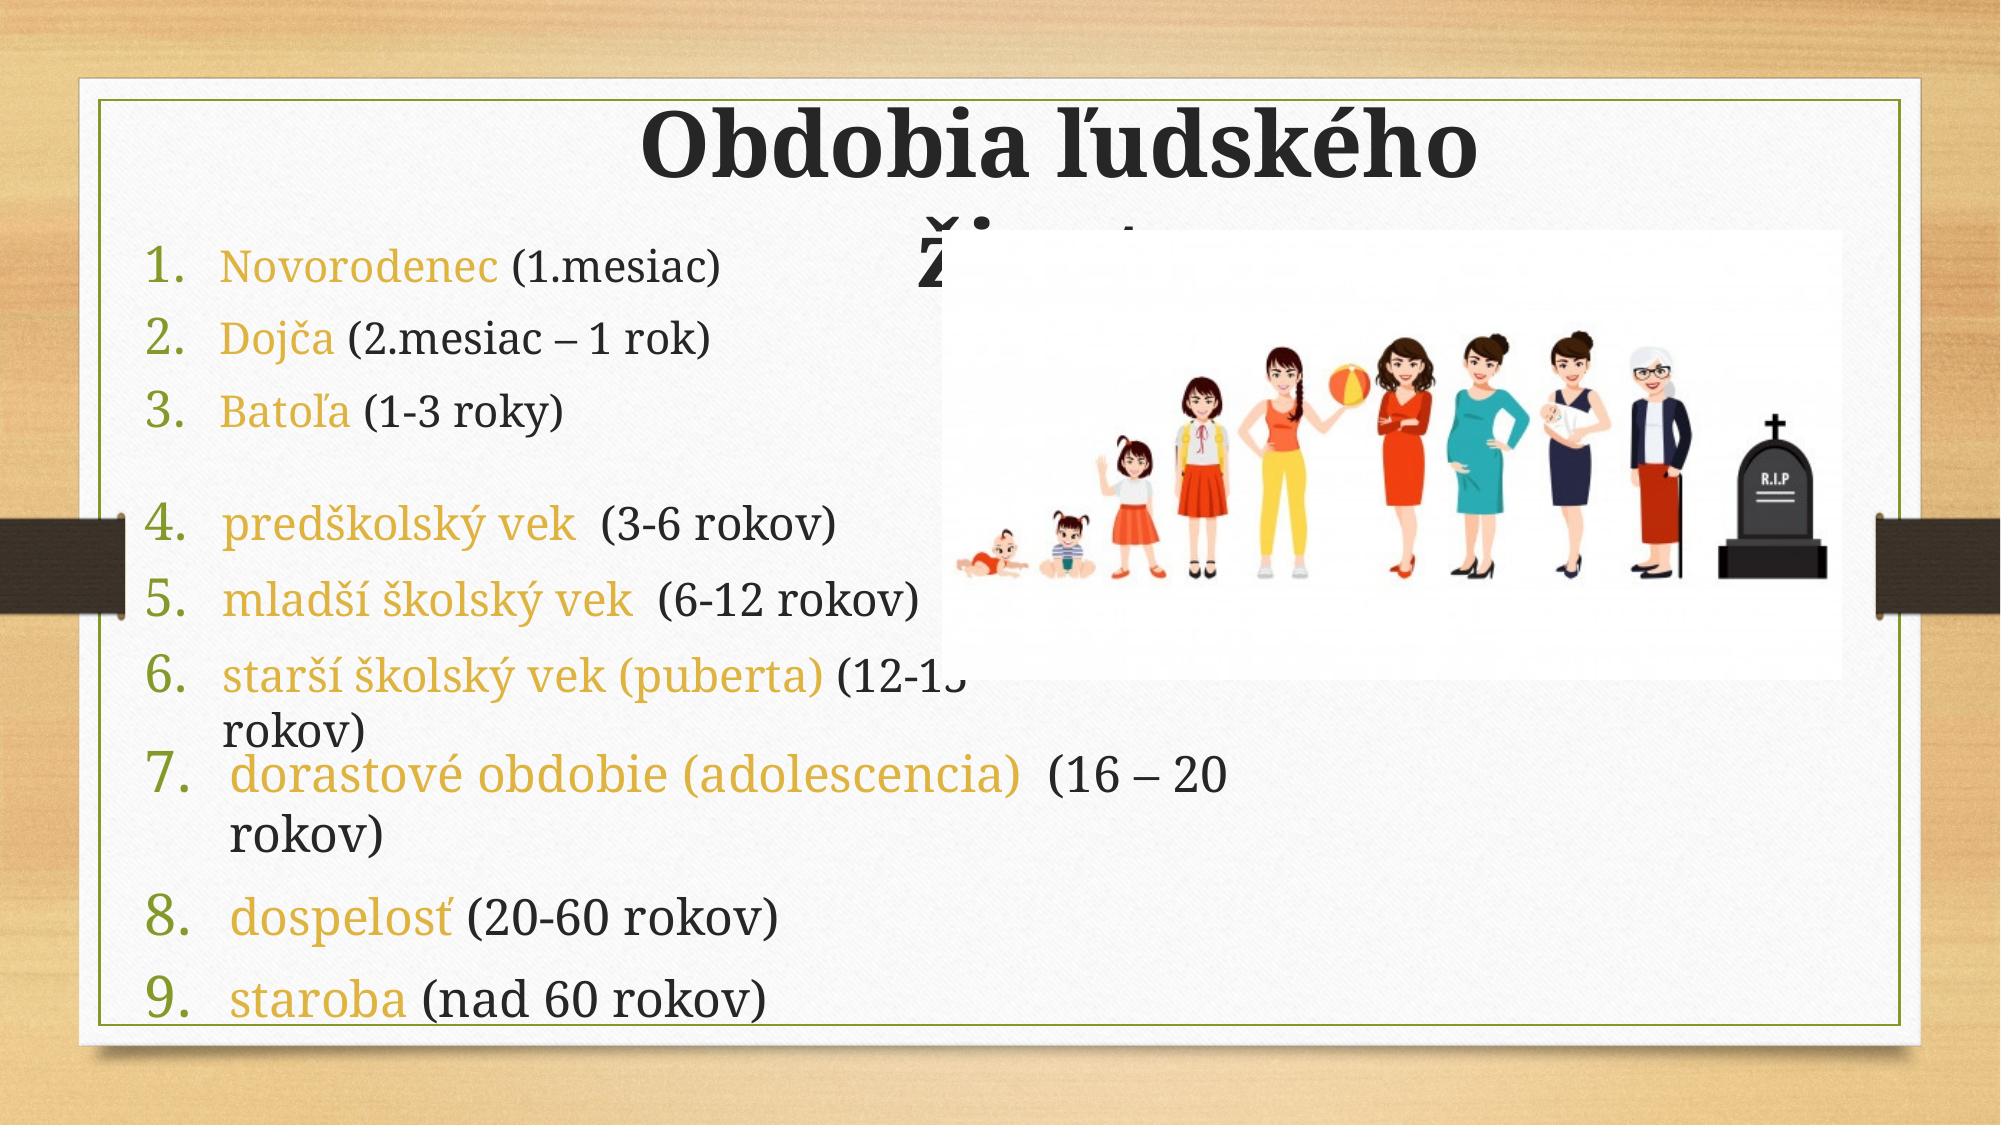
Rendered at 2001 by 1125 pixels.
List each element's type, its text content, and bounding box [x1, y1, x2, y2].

text_box dorastové obdobie (adolescencia) (16 – 20 rokov) dospelosť (20-60 rokov) staroba (nad 60 rokov) [130, 735, 1279, 1090]
picture [0, 0, 2001, 1125]
text_box Novorodenec (1.mesiac) Dojča (2.mesiac – 1 rok) Batoľa (1-3 roky) [130, 230, 763, 487]
text_box Obdobia ľudského života [473, 78, 1647, 216]
text_box predškolský vek (3-6 rokov) mladší školský vek (6-12 rokov) starší školský vek (puberta) (12-15 rokov) [130, 487, 1078, 735]
